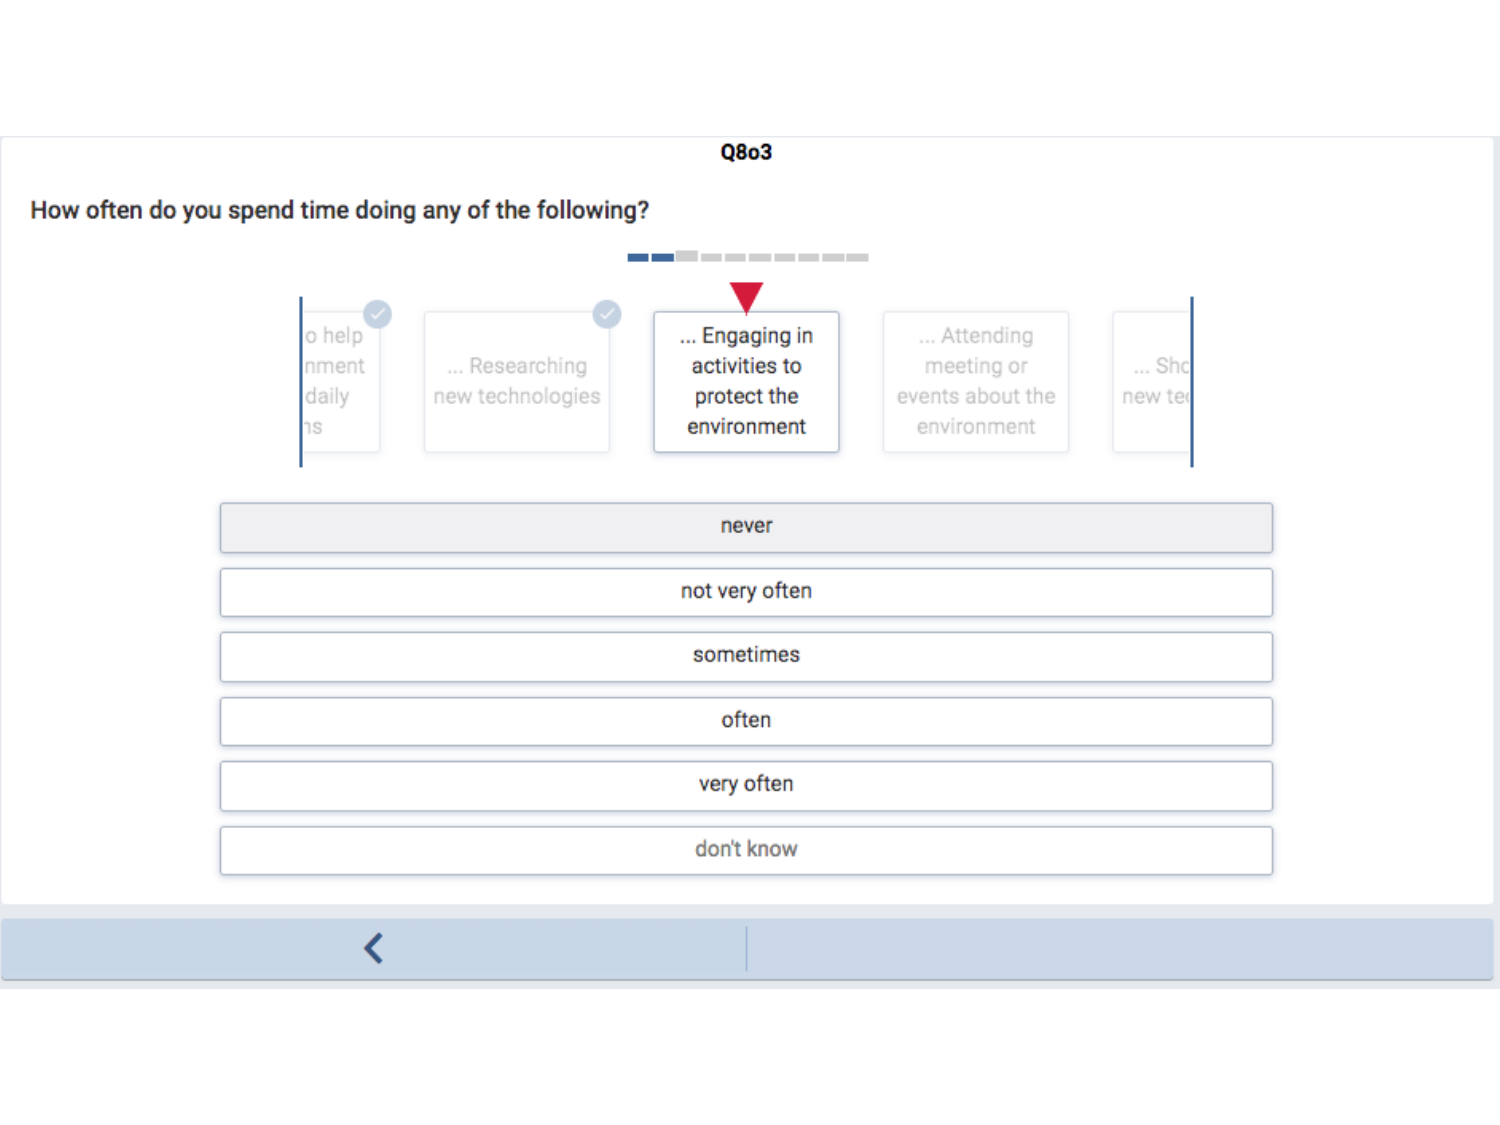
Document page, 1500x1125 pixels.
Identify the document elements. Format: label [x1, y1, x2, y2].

picture [0, 136, 1500, 989]
